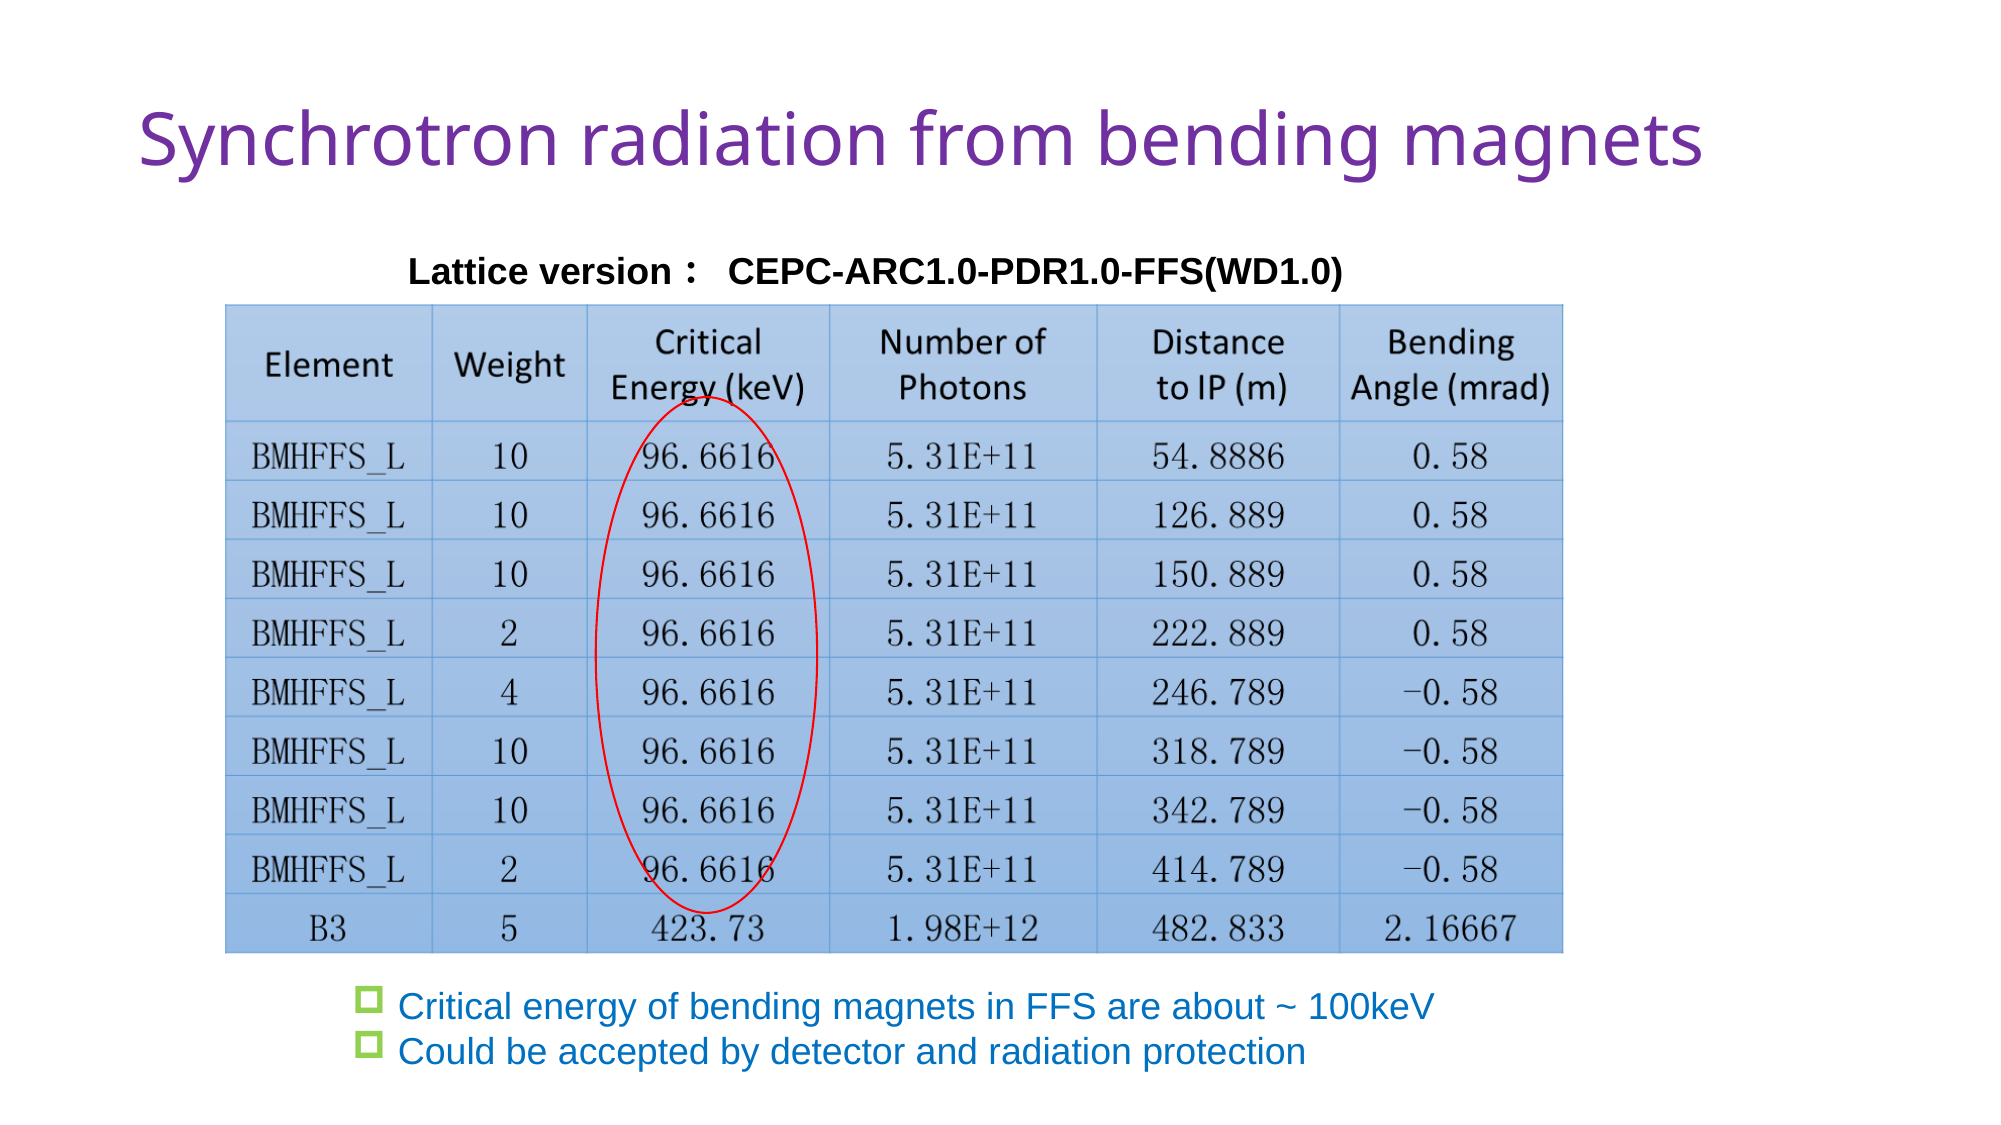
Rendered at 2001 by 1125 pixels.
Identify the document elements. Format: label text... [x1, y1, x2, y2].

title Synchrotron radiation from bending magnets [123, 60, 1778, 224]
text_box Lattice version：CEPC-ARC1.0-PDR1.0-FFS(WD1.0) [393, 239, 1370, 300]
text_box Critical energy of bending magnets in FFS are about ~ 100keV Could be accepted by detector and radiation protection [337, 974, 1697, 1080]
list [225, 304, 1564, 971]
